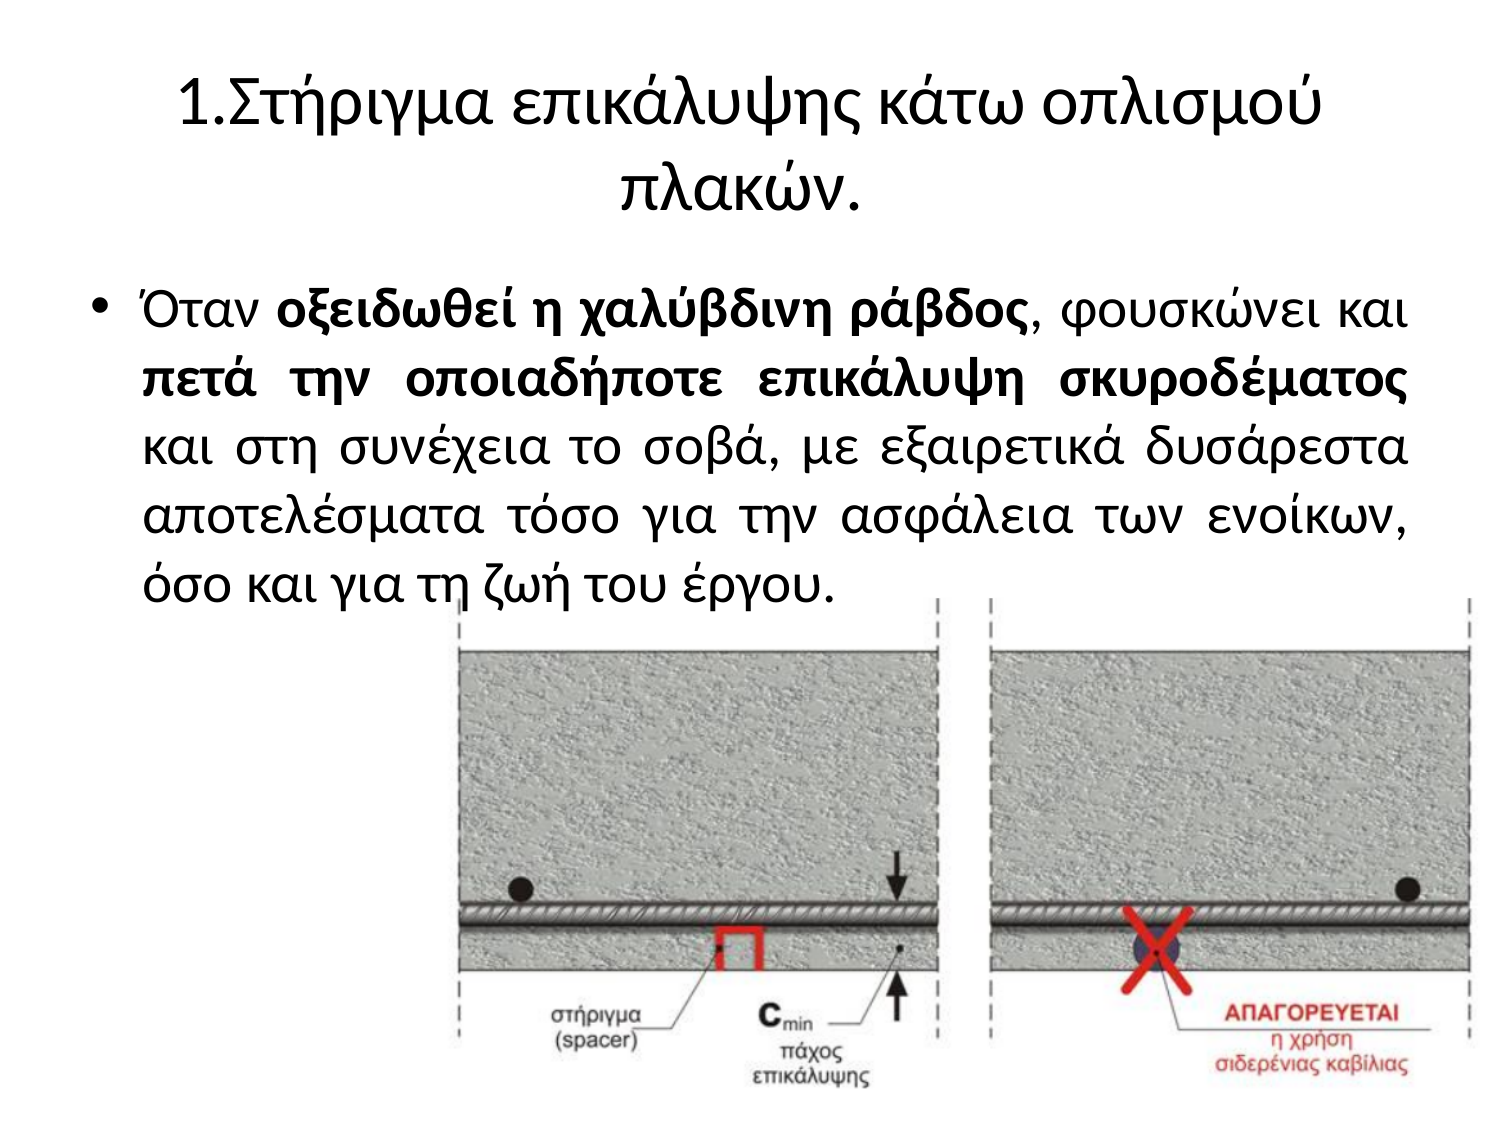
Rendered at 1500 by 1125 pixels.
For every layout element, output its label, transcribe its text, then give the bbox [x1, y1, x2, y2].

title 1.Στήριγμα επικάλυψης κάτω οπλισμού πλακών. [75, 45, 1425, 233]
picture [429, 585, 1500, 1093]
list Όταν οξειδωθεί η χαλύβδινη ράβδος, φουσκώνει και πετά την οποιαδήποτε επικάλυψη σκυροδέματος και στη συνέχεια το σοβά, με εξαιρετικά δυσάρεστα αποτελέσματα τόσο για την ασφάλεια των ενοίκων, όσο και για τη ζωή του έργου. [75, 262, 1425, 668]
